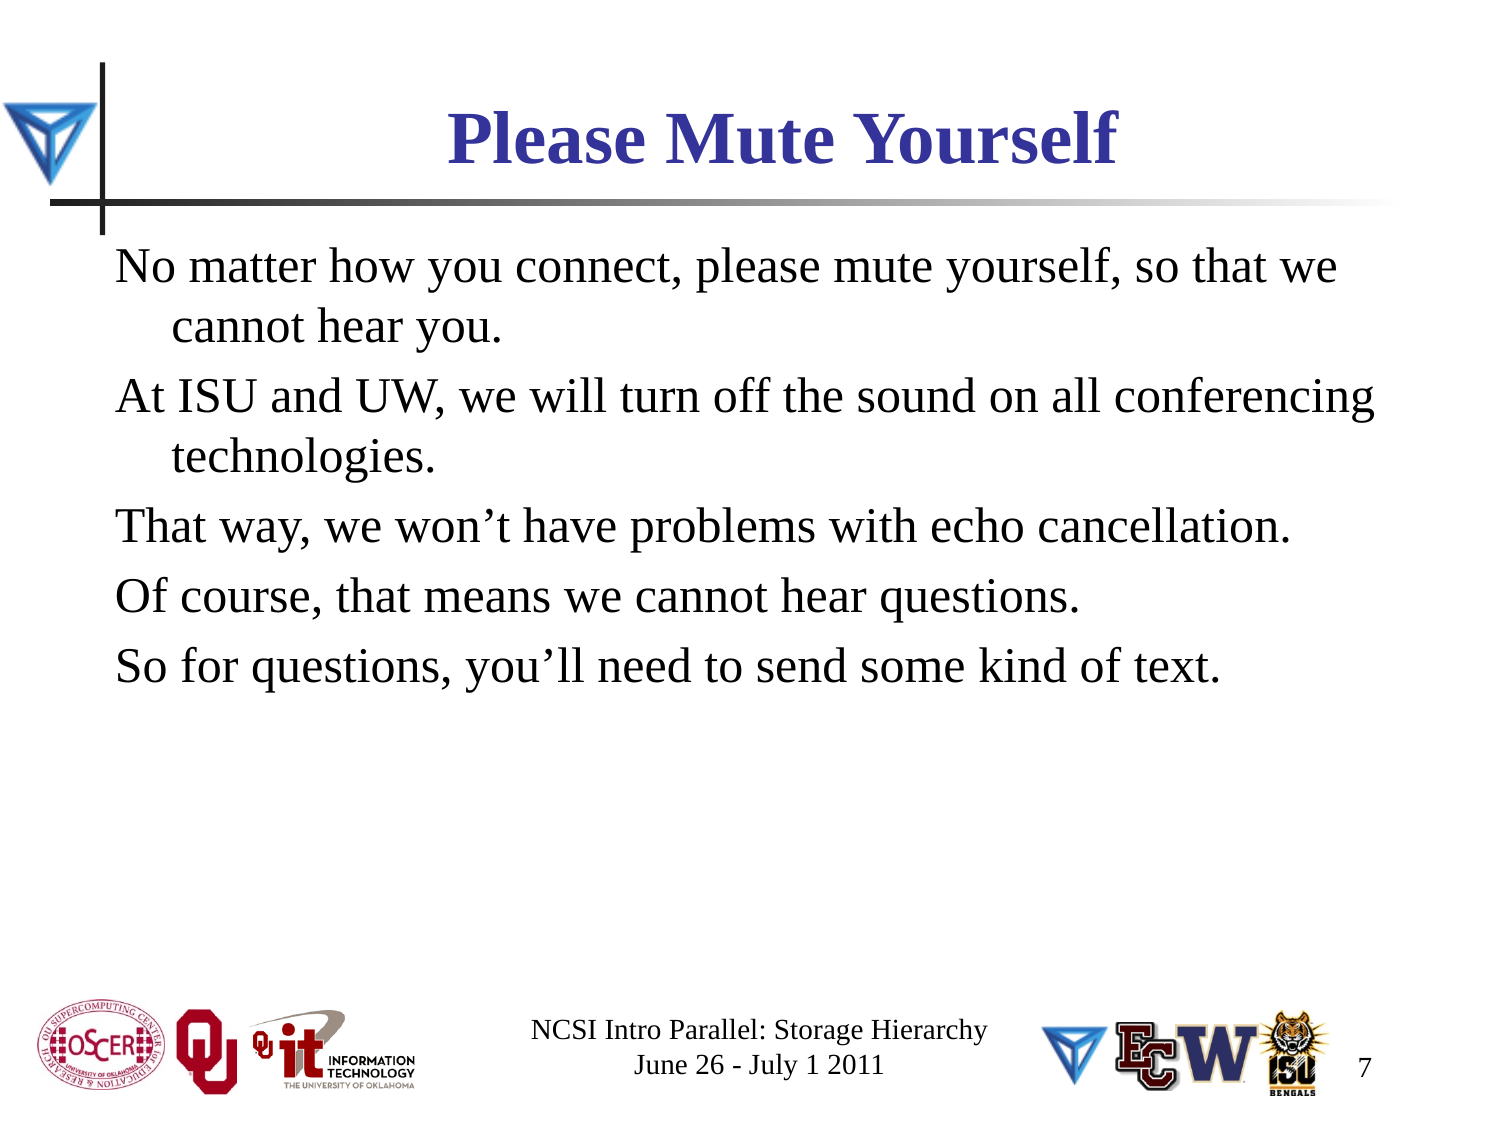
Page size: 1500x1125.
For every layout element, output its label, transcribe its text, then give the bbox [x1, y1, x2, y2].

picture [37, 999, 165, 1090]
picture [1254, 1010, 1330, 1015]
slide_number 7 [1174, 1015, 1388, 1091]
title Please Mute Yourself [124, 74, 1442, 187]
picture [1254, 1091, 1330, 1096]
list No matter how you connect, please mute yourself, so that we cannot hear you. At ISU and UW, we will turn off the sound on all conferencing technologies. That way, we won’t have problems with echo cancellation. Of course, that means we cannot hear questions. So for questions, you’ll need to send some kind of text. [99, 224, 1401, 988]
picture [1088, 1021, 1174, 1091]
picture [174, 999, 425, 1099]
footer NCSI Intro Parallel: Storage Hierarchy June 26 - July 1 2011 [431, 1012, 1088, 1088]
picture [0, 99, 99, 190]
